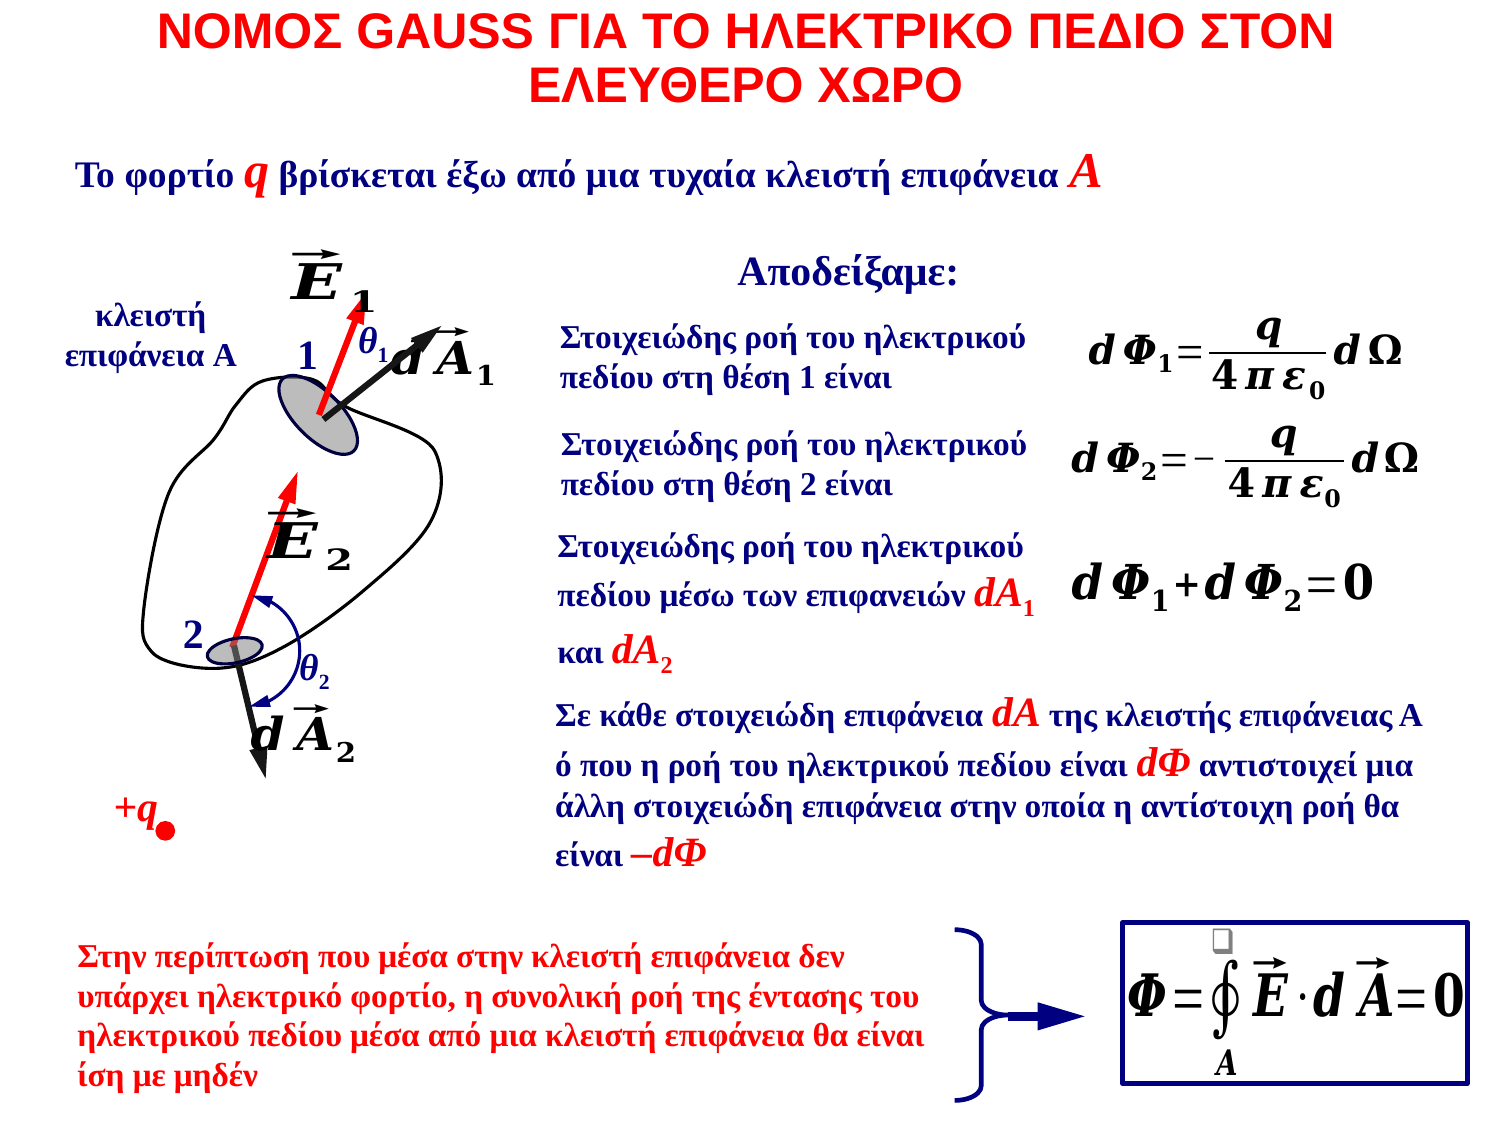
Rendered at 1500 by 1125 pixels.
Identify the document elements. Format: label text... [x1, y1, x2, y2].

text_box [954, 929, 1085, 1101]
text_box Το φορτίο q βρίσκεται έξω από μια τυχαία κλειστή επιφάνεια Α [60, 129, 1125, 205]
text_box Αποδείξαμε: [531, 236, 1166, 302]
text_box Στην περίπτωση που μέσα στην κλειστή επιφάνεια δεν υπάρχει ηλεκτρικό φορτίο, η συνολική ροή της έντασης του ηλεκτρικού πεδίου μέσα από μια κλειστή επιφάνεια θα είναι ίση με μηδέν [62, 926, 955, 1101]
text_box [167, 411, 1421, 665]
text_box Σε κάθε στοιχειώδη επιφάνεια dA της κλειστής επιφάνειας Α ό που η ροή του ηλεκτρικού πεδίου είναι dΦ αντιστοιχεί μια άλλη στοιχειώδη επιφάνεια στην οποία η αντίστοιχη ροή θα είναι –dΦ [540, 676, 1451, 882]
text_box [20, 247, 496, 840]
text_box ΝΟΜΟΣ GAUSS ΓΙΑ ΤΟ ΗΛΕΚΤΡΙΚΟ ΠΕΔΙΟ ΣΤΟΝ ΕΛΕΥΘΕΡΟ ΧΩΡΟ [5, 2, 1487, 116]
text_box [281, 304, 1403, 406]
